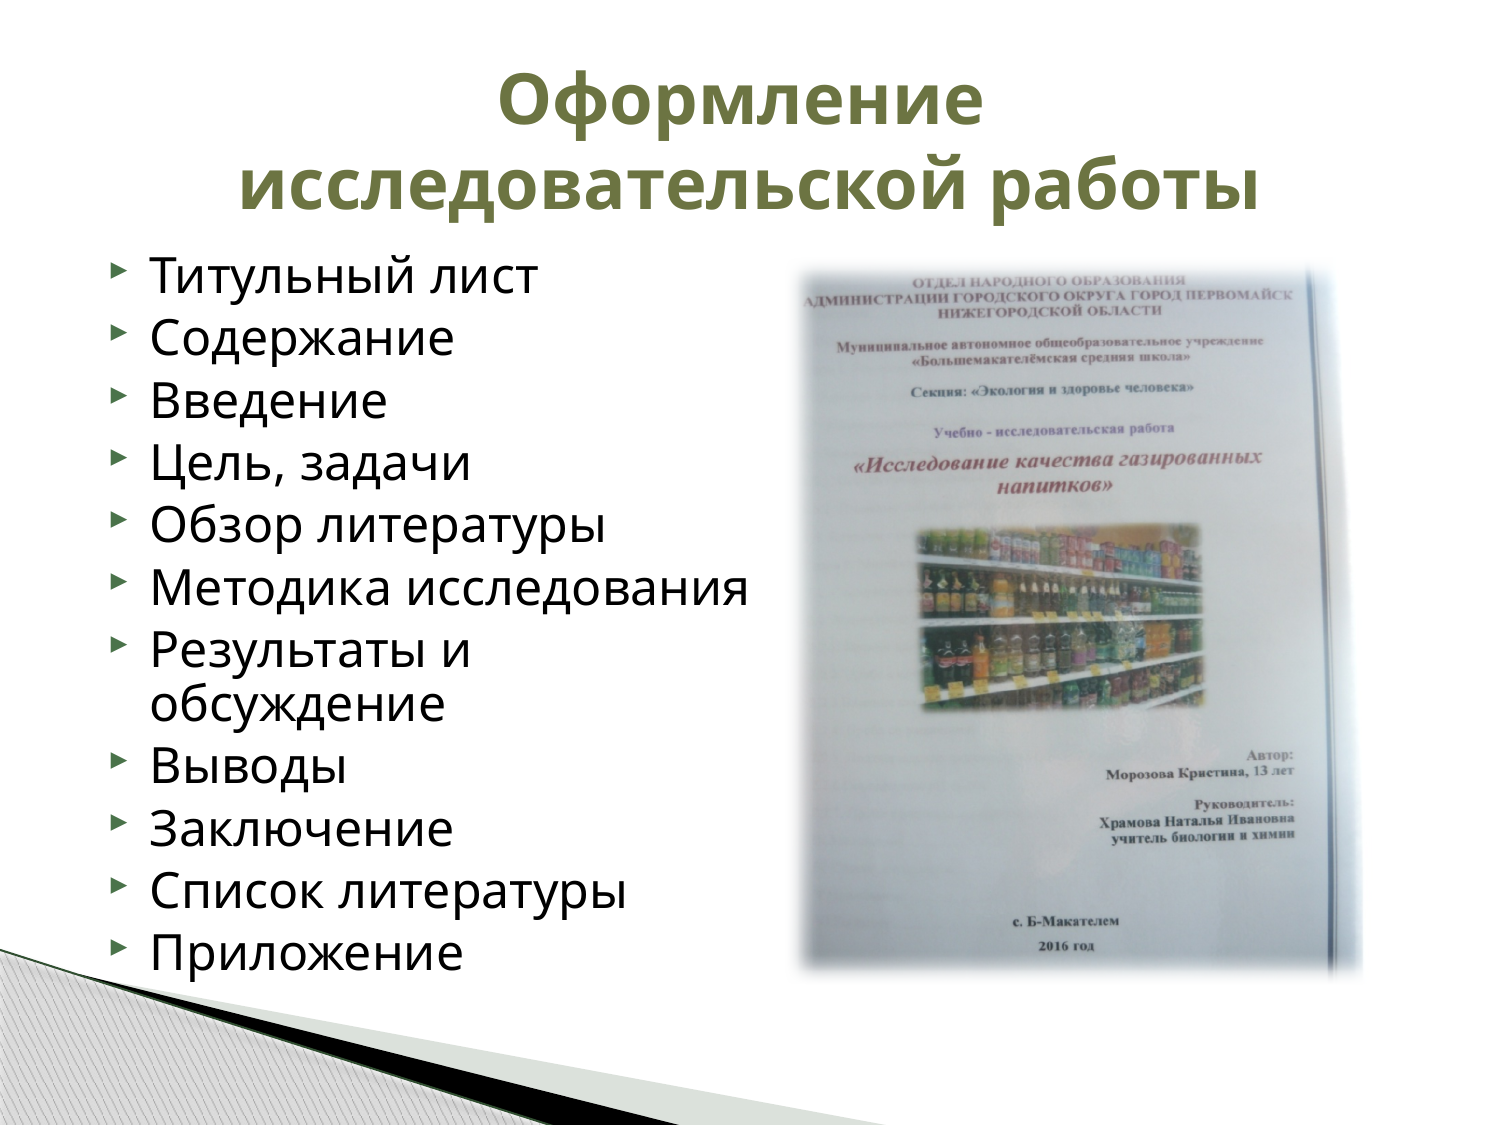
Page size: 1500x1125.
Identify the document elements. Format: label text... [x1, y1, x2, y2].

title Оформление исследовательской работы [75, 45, 1425, 233]
picture [720, 286, 1448, 957]
list Титульный лист Содержание Введение Цель, задачи Обзор литературы Методика исследования Результаты и обсуждение Выводы Заключение Список литературы Приложение [74, 242, 786, 986]
